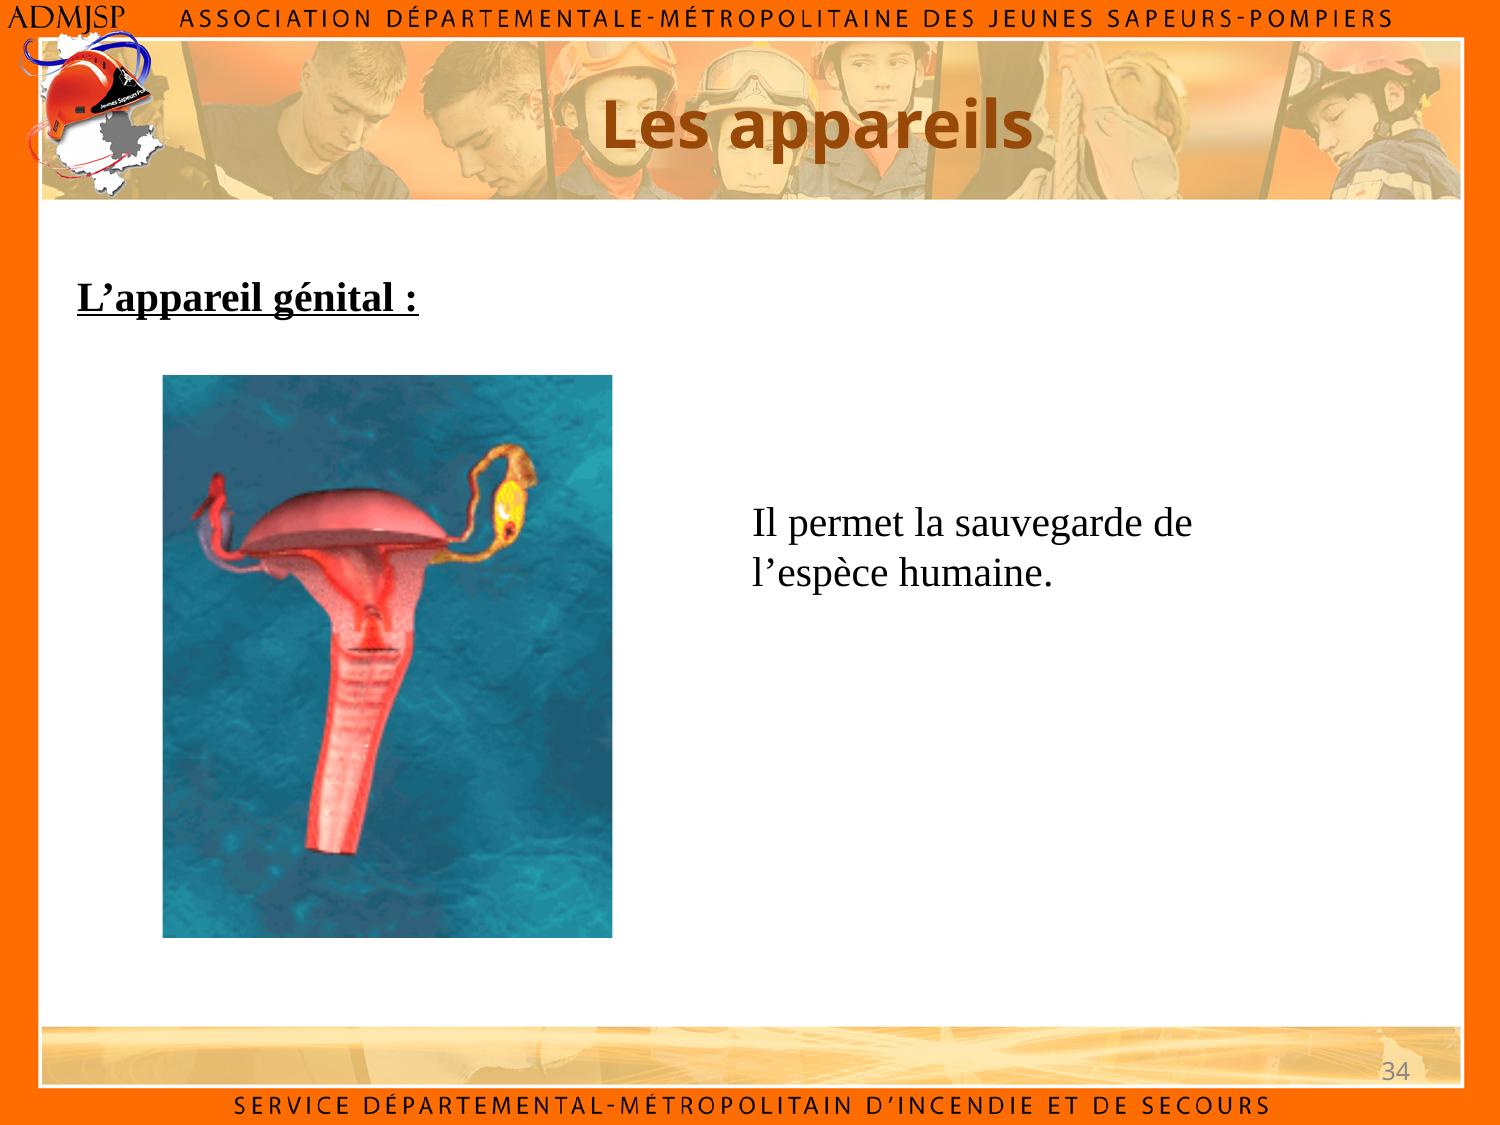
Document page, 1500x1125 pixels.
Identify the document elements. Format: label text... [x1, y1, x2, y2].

text_box 34 [1074, 1042, 1425, 1103]
picture [0, 0, 1500, 1125]
title Les appareils [183, 45, 1454, 200]
text_box L’appareil génital : [62, 237, 813, 328]
text_box Il permet la sauvegarde de l’espèce humaine. [737, 487, 1325, 603]
